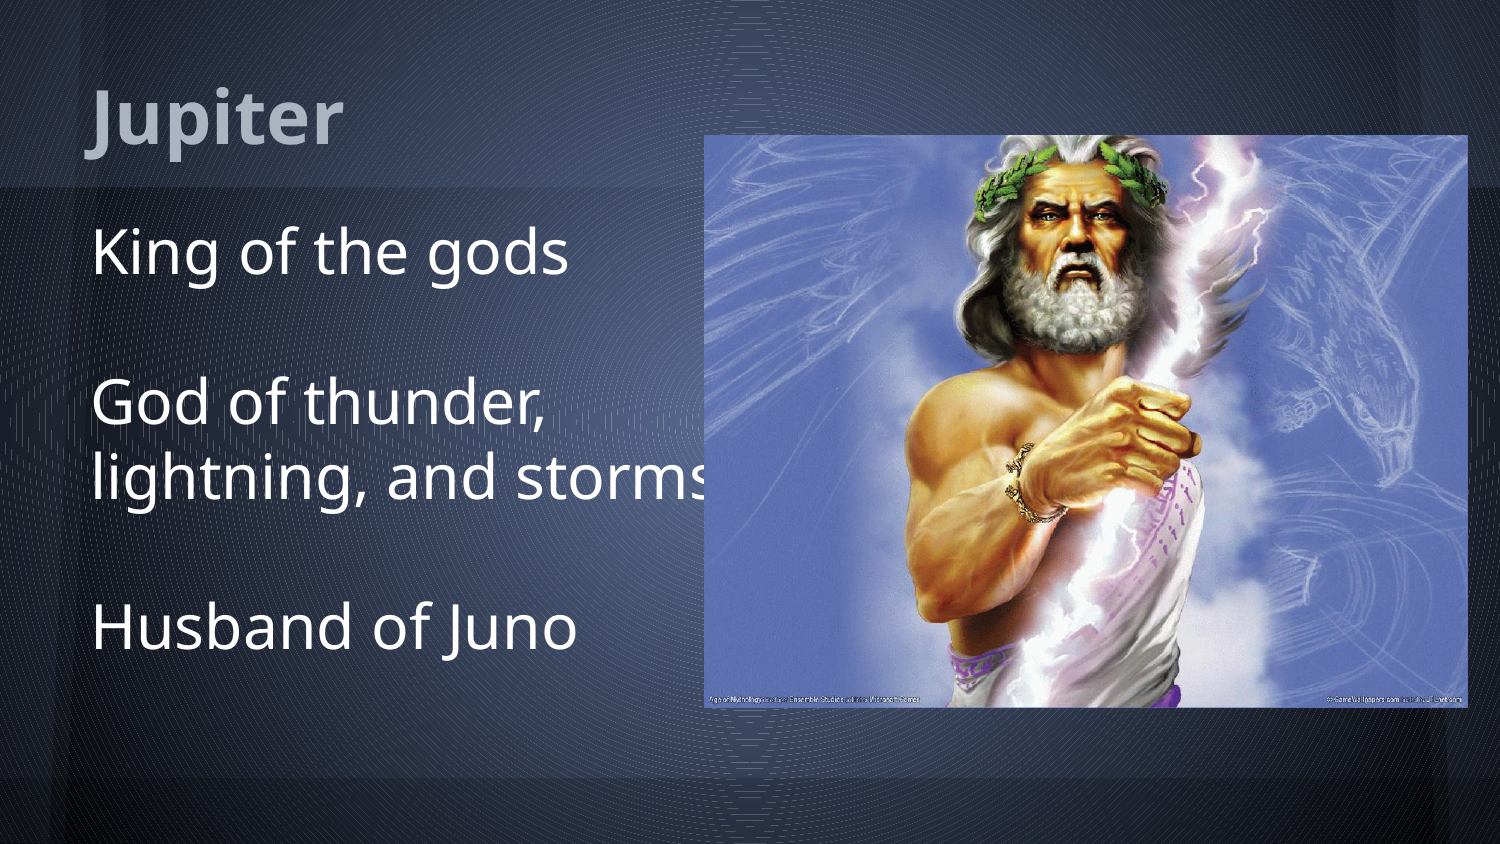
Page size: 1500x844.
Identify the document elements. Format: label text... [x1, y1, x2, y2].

title Jupiter [75, 33, 1425, 175]
picture [704, 135, 1468, 709]
list King of the gods God of thunder, lightning, and storms Husband of Juno [75, 196, 756, 808]
